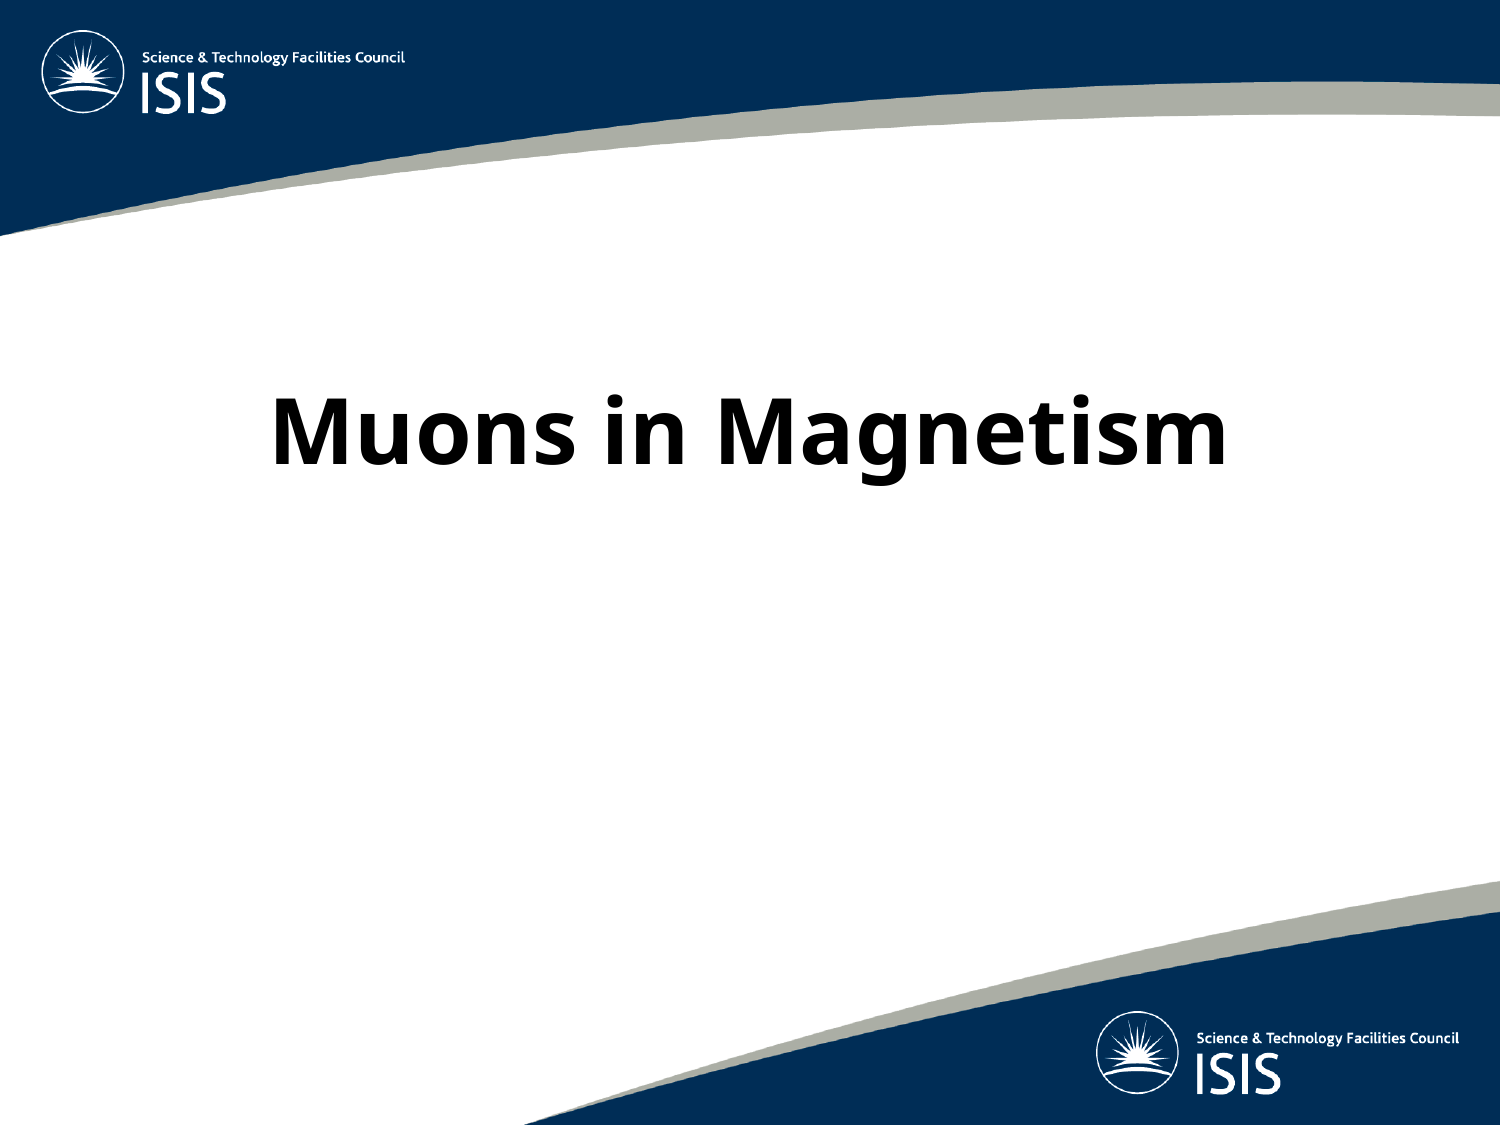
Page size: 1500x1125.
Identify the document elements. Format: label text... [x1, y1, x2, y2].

picture [0, 879, 1500, 1125]
title Muons in Magnetism [41, 312, 1459, 549]
picture [0, 0, 1500, 303]
